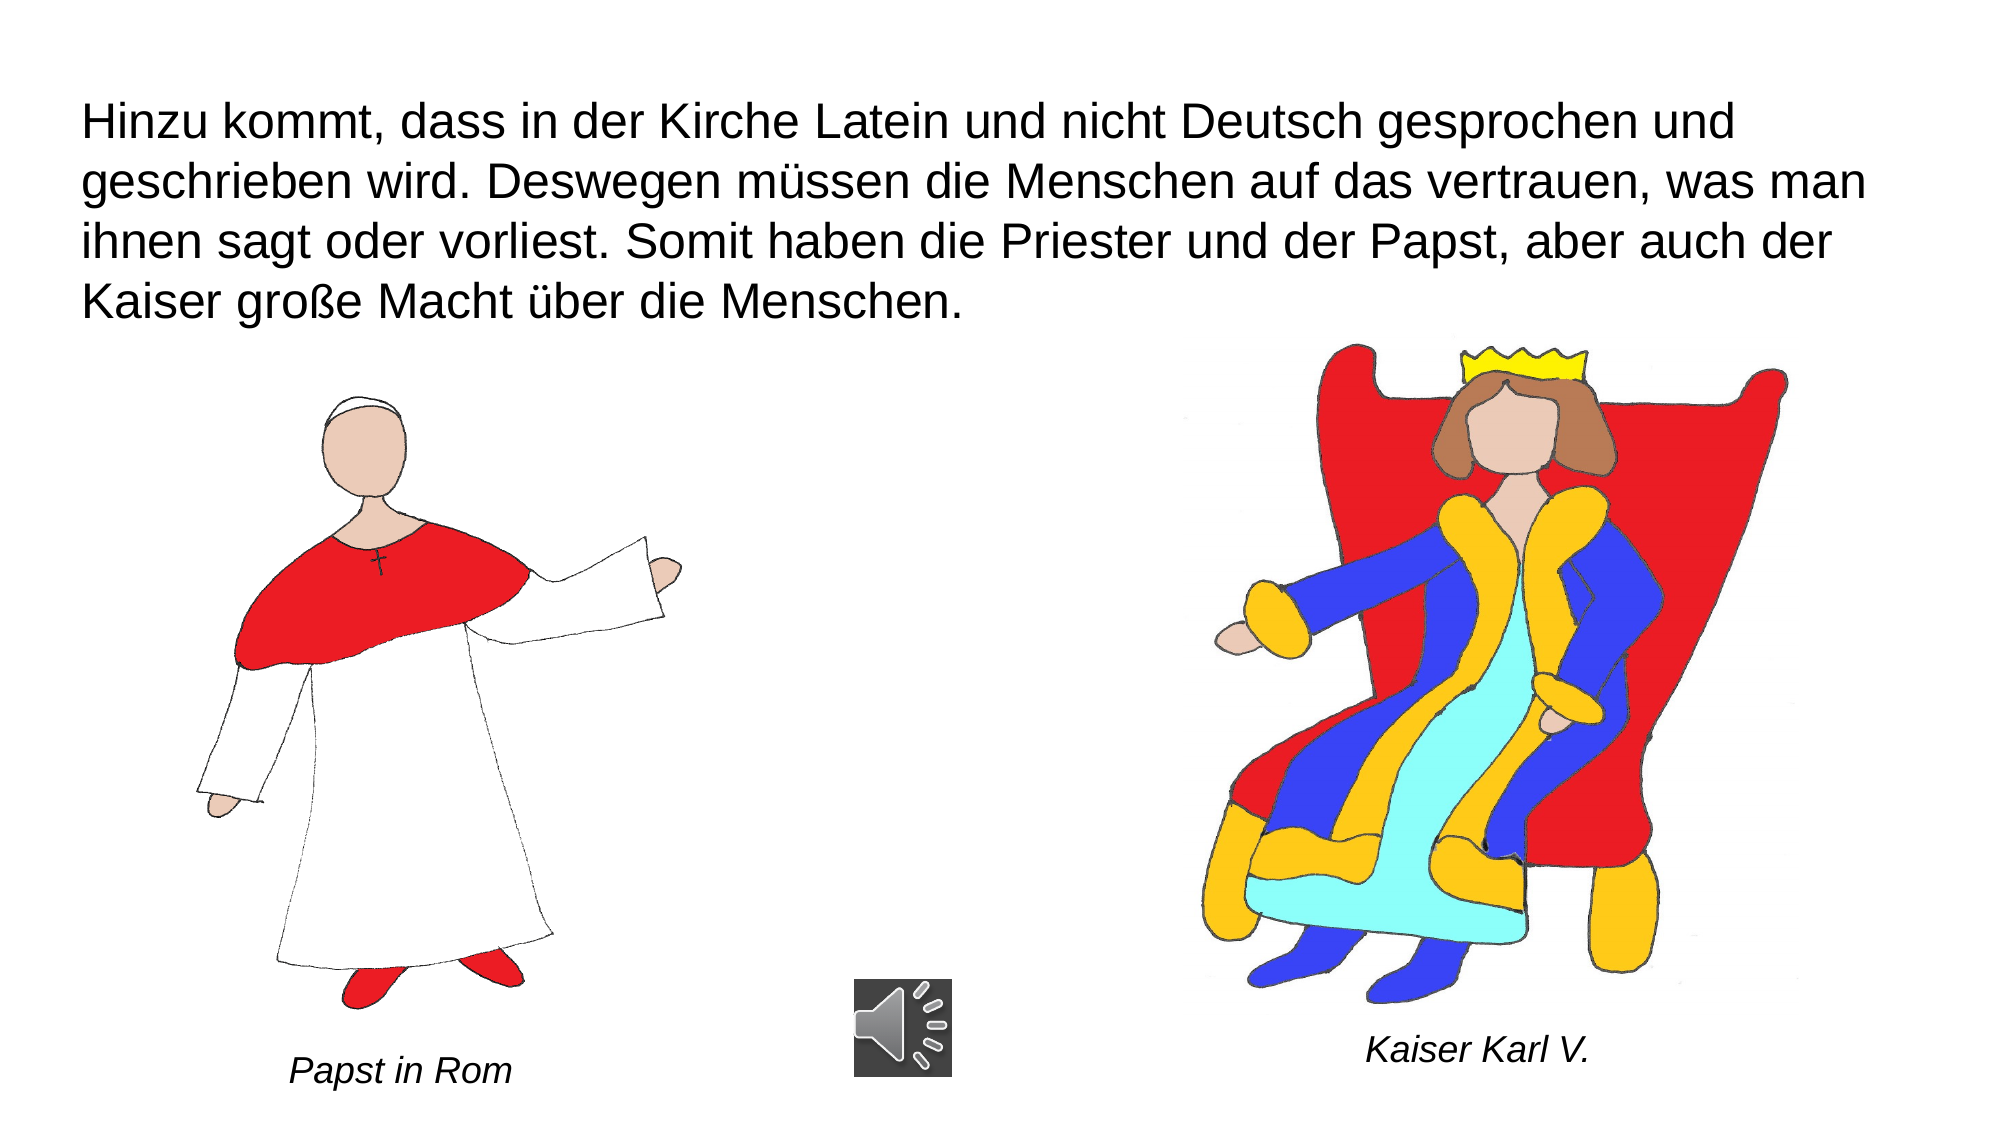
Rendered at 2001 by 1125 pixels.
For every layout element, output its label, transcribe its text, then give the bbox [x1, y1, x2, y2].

picture [182, 382, 689, 1015]
text_box Hinzu kommt, dass in der Kirche Latein und nicht Deutsch gesprochen und geschrieben wird. Deswegen müssen die Menschen auf das vertrauen, was man ihnen sagt oder vorliest. Somit haben die Priester und der Papst, aber auch der Kaiser große Macht über die Menschen. [66, 81, 1905, 337]
text_box Papst in Rom [273, 1035, 556, 1099]
picture [1183, 325, 1799, 1015]
text_box Kaiser Karl V. [1350, 1015, 1633, 1078]
picture [853, 977, 954, 1078]
